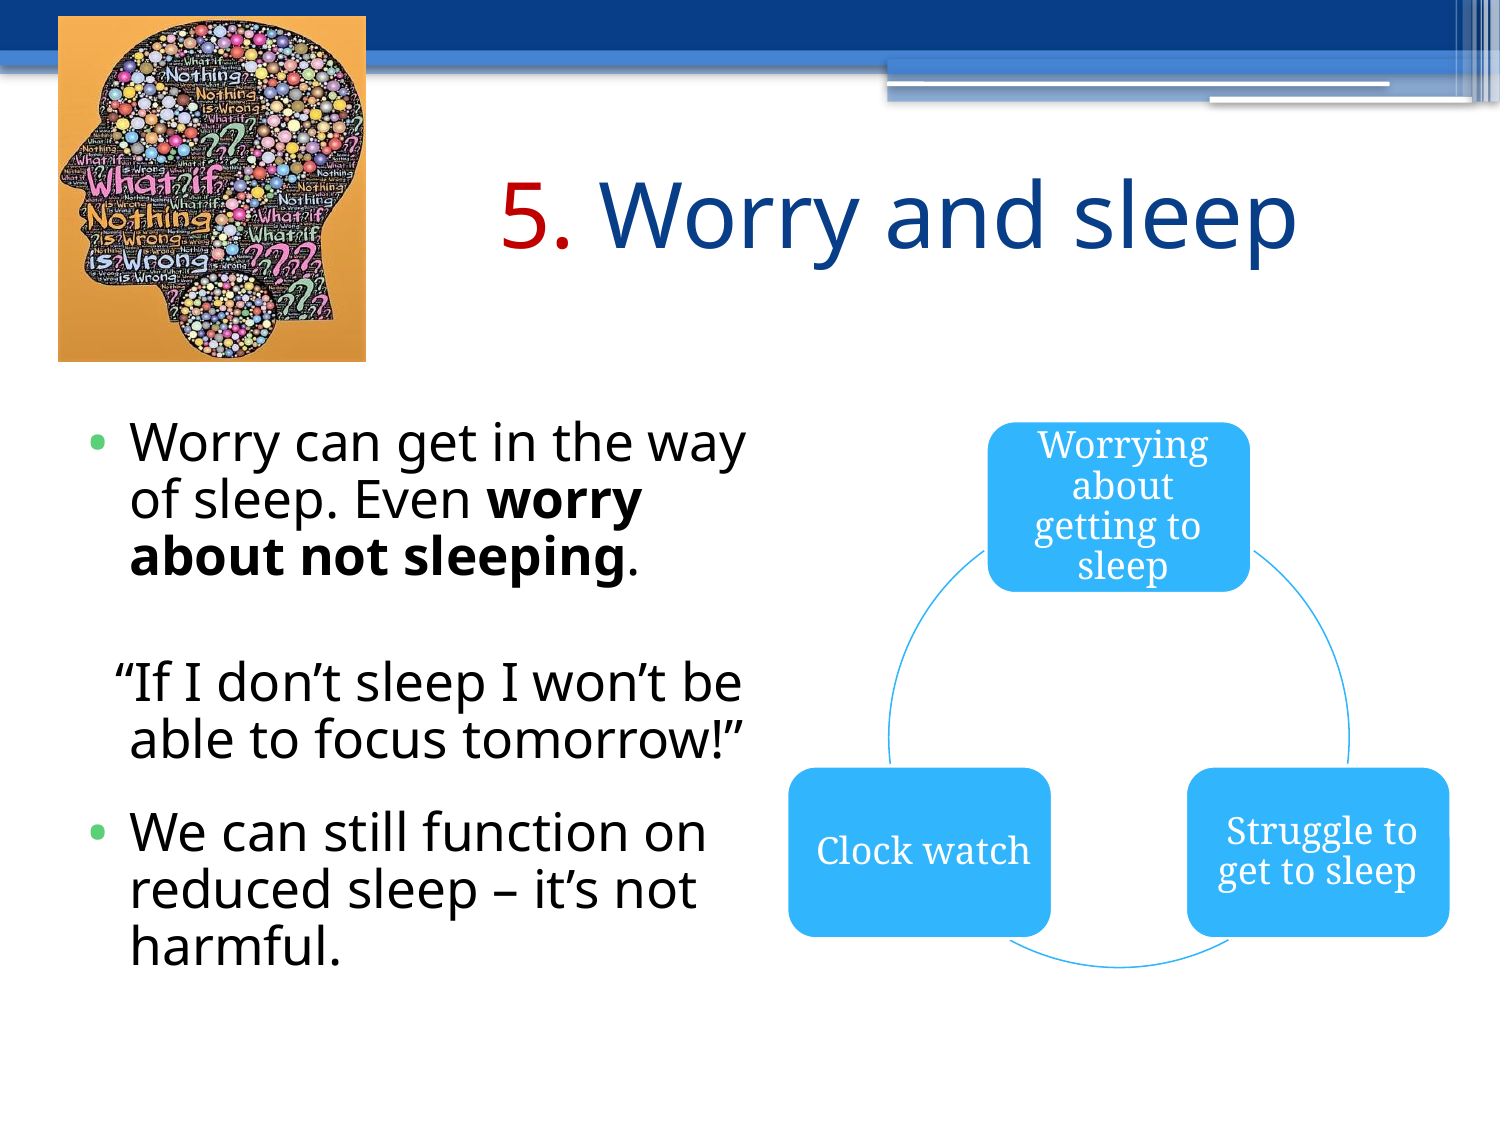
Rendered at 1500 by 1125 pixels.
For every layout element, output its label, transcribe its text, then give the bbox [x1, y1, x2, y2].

title 5. Worry and sleep [370, 118, 1434, 306]
picture [57, 15, 366, 362]
list Worry can get in the way of sleep. Even worry about not sleeping. “If I don’t sleep I won’t be able to focus tomorrow!” We can still function on reduced sleep – it’s not harmful. [55, 408, 770, 1070]
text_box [737, 420, 1500, 1000]
